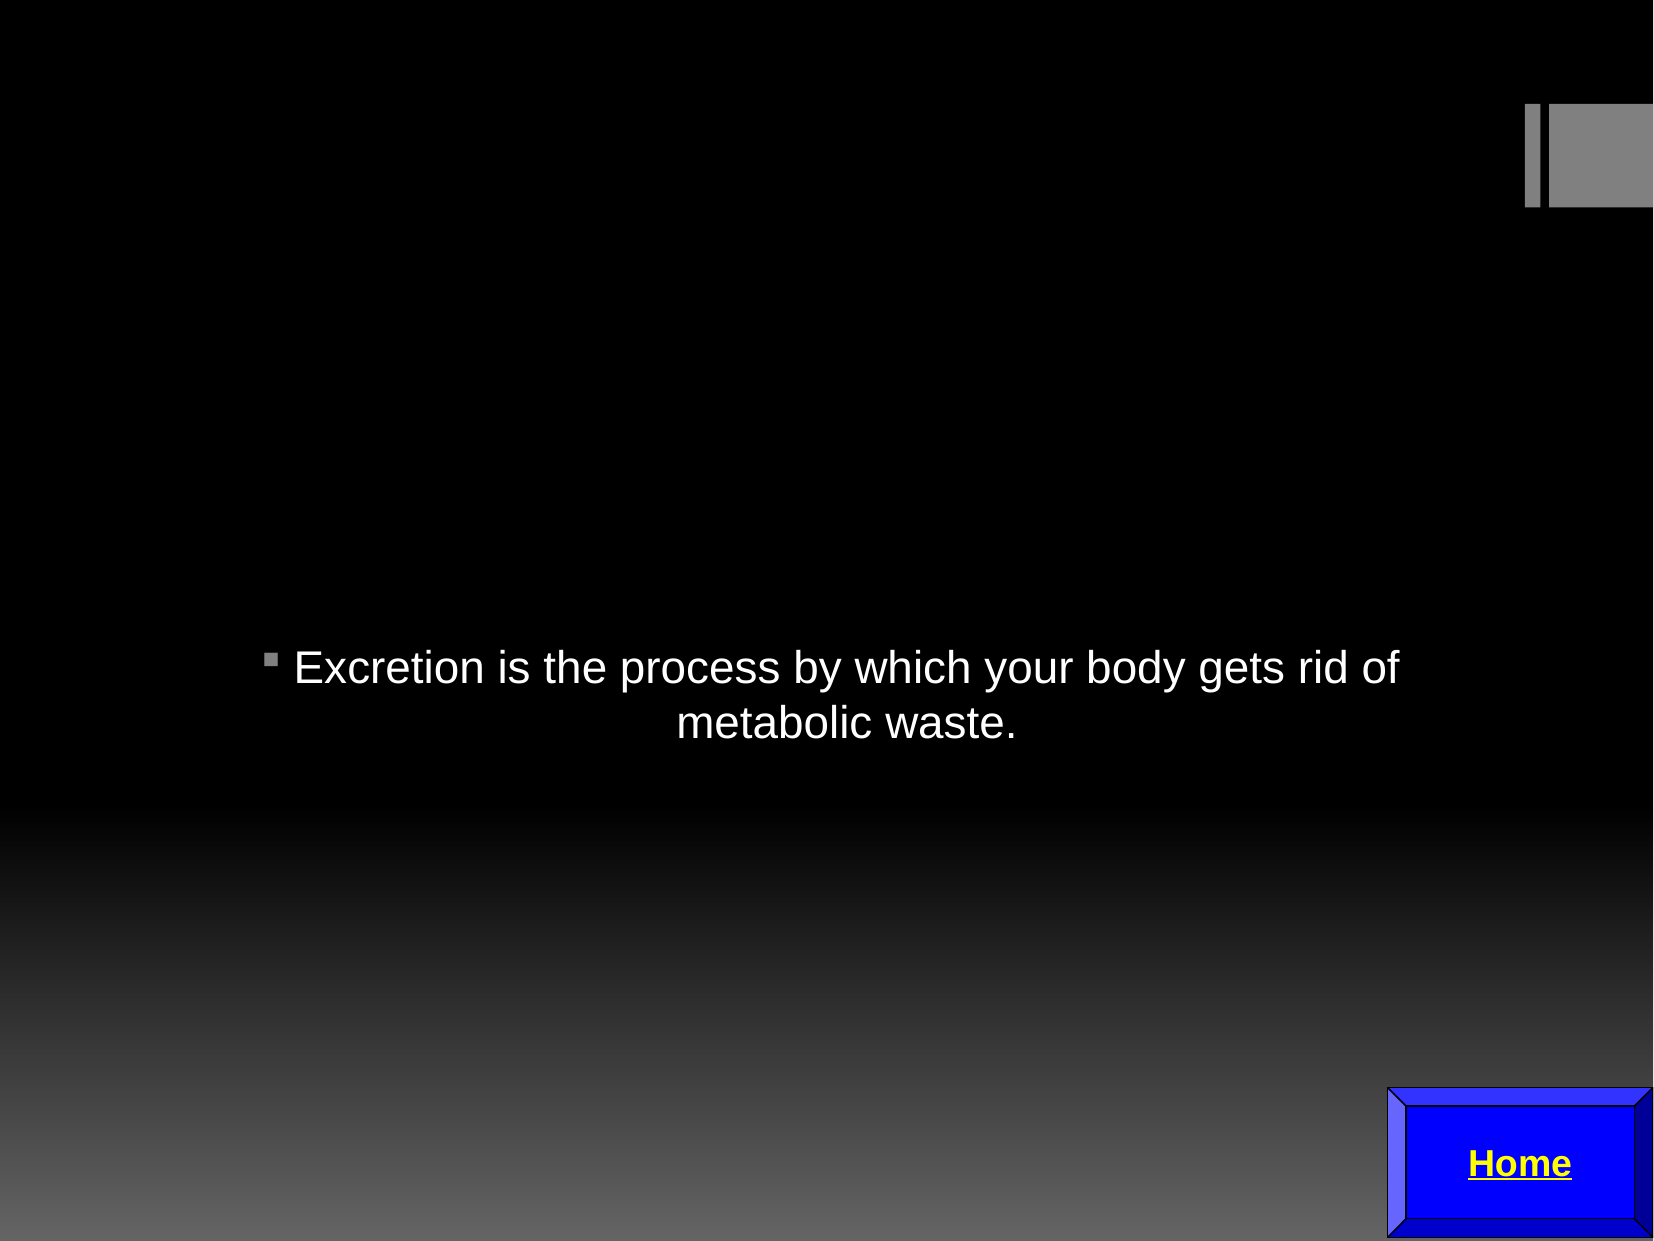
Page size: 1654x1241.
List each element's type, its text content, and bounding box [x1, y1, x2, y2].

text_box Home [1387, 1087, 1654, 1238]
list Excretion is the process by which your body gets rid of metabolic waste. [165, 501, 1488, 1142]
